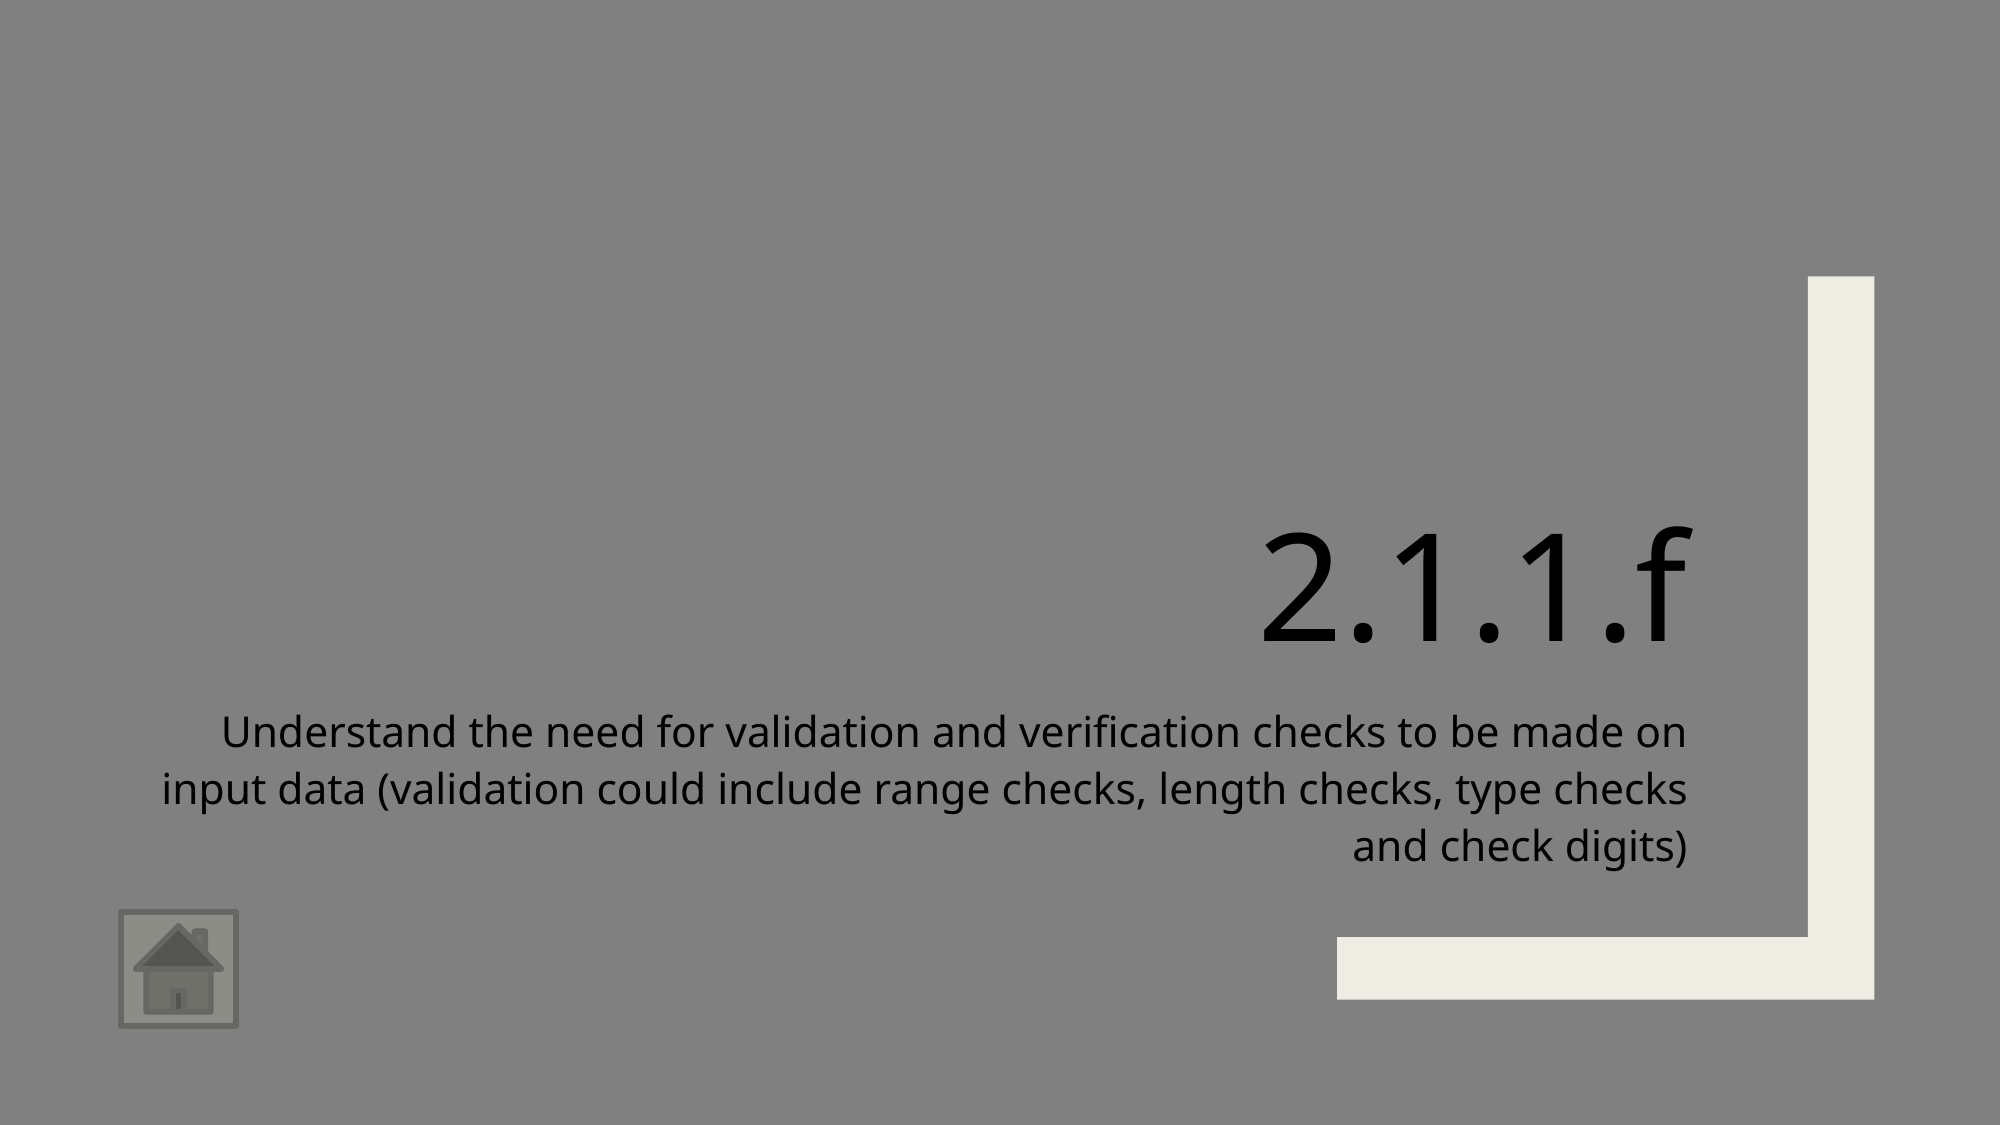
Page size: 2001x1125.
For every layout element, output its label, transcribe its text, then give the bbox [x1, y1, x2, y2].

title 2.1.1.f [125, 213, 1703, 682]
list Understand the need for validation and verification checks to be made on input data (validation could include range checks, length checks, type checks and check digits) [125, 691, 1703, 880]
